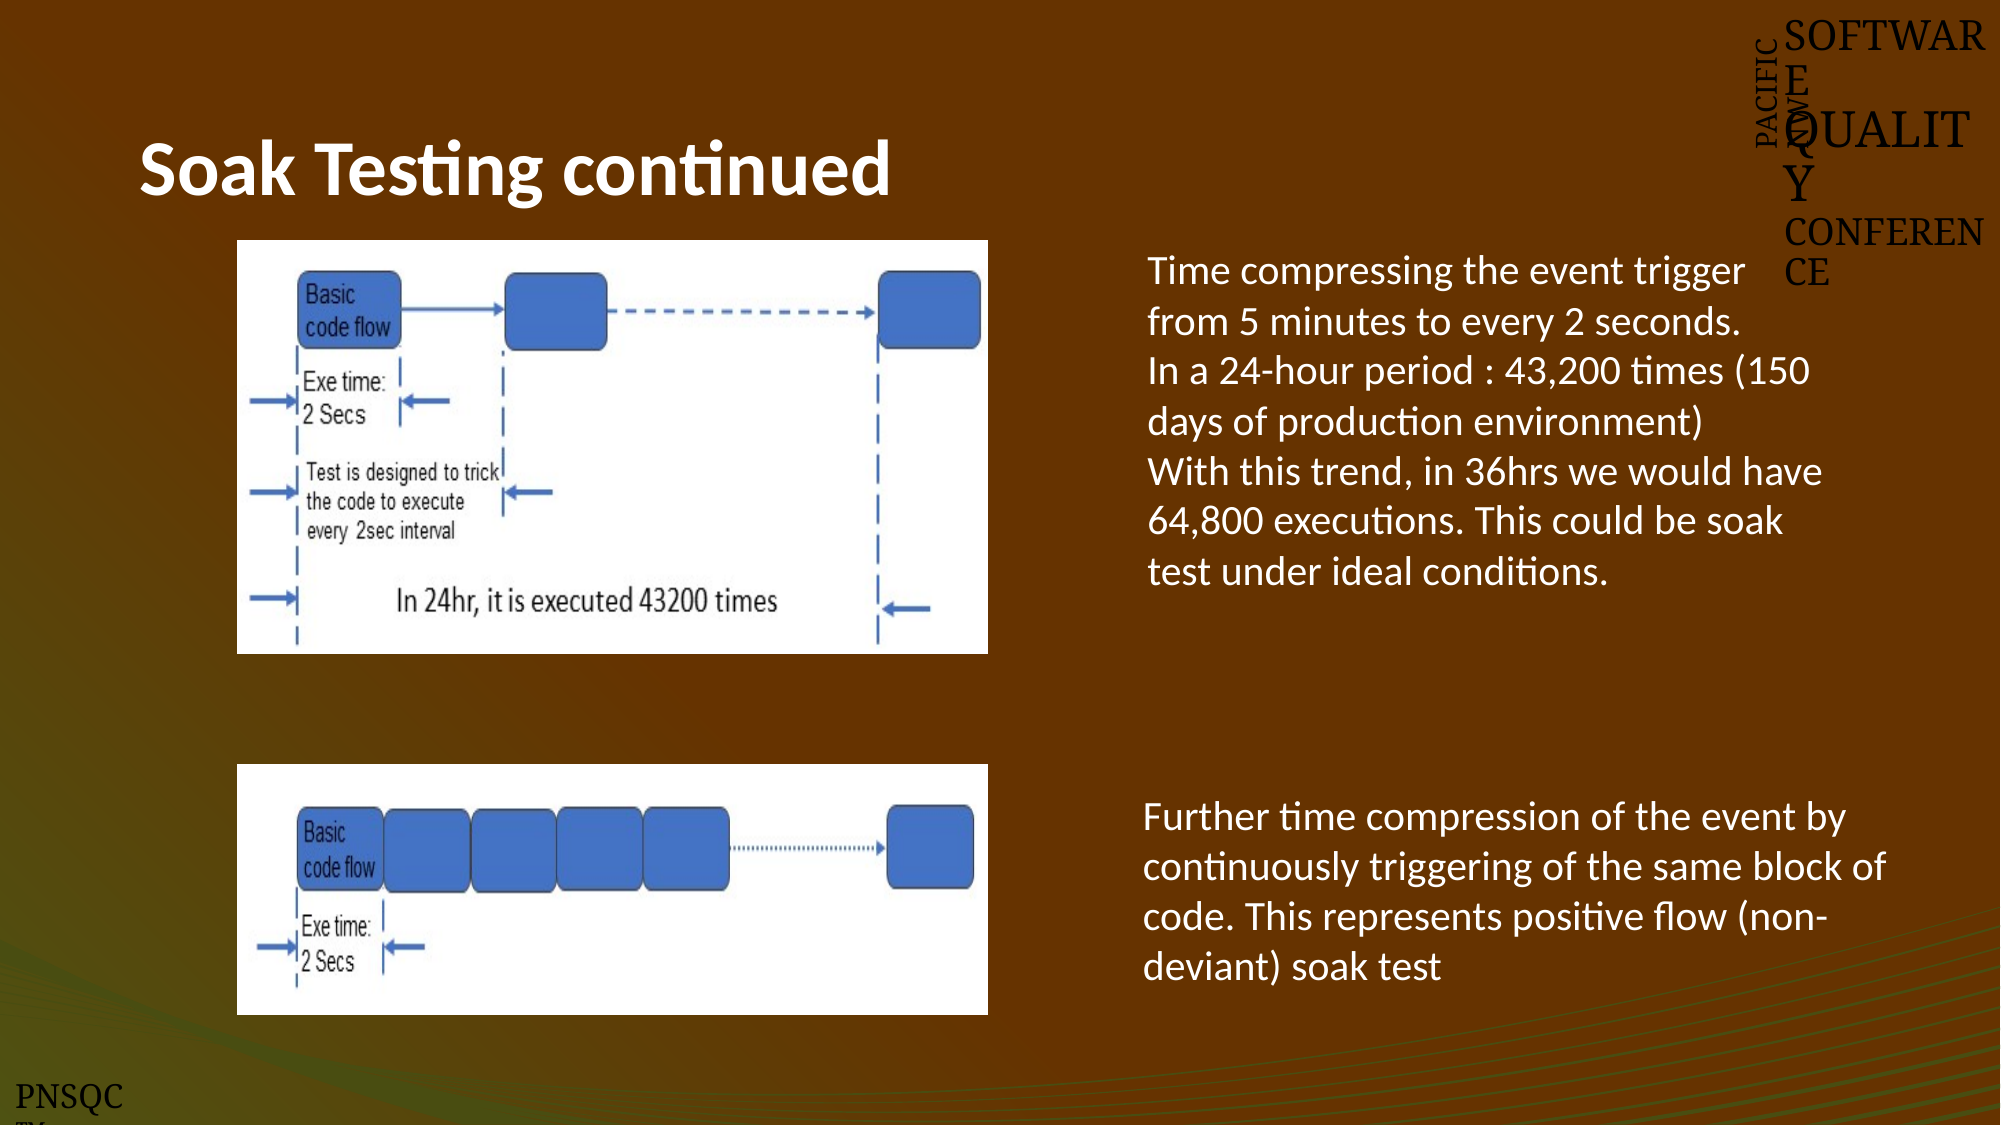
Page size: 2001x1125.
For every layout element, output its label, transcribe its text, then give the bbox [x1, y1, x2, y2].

text_box Time compressing the event trigger from 5 minutes to every 2 seconds. In a 24-hour period : 43,200 times (150 days of production environment) With this trend, in 36hrs we would have 64,800 executions. This could be soak test under ideal conditions. [1132, 235, 1845, 605]
text_box SOFTWARE QUALITY CONFERENCE [1783, 14, 1989, 156]
text_box PNSQC ™ [0, 1069, 163, 1125]
text_box Further time compression of the event by continuously triggering of the same block of code. This represents positive flow (non-deviant) soak test [1127, 781, 1926, 999]
title Soak Testing continued [124, 29, 1551, 220]
picture [237, 764, 988, 1015]
text_box PACIFIC NW [1751, 12, 1784, 150]
picture [237, 240, 988, 654]
